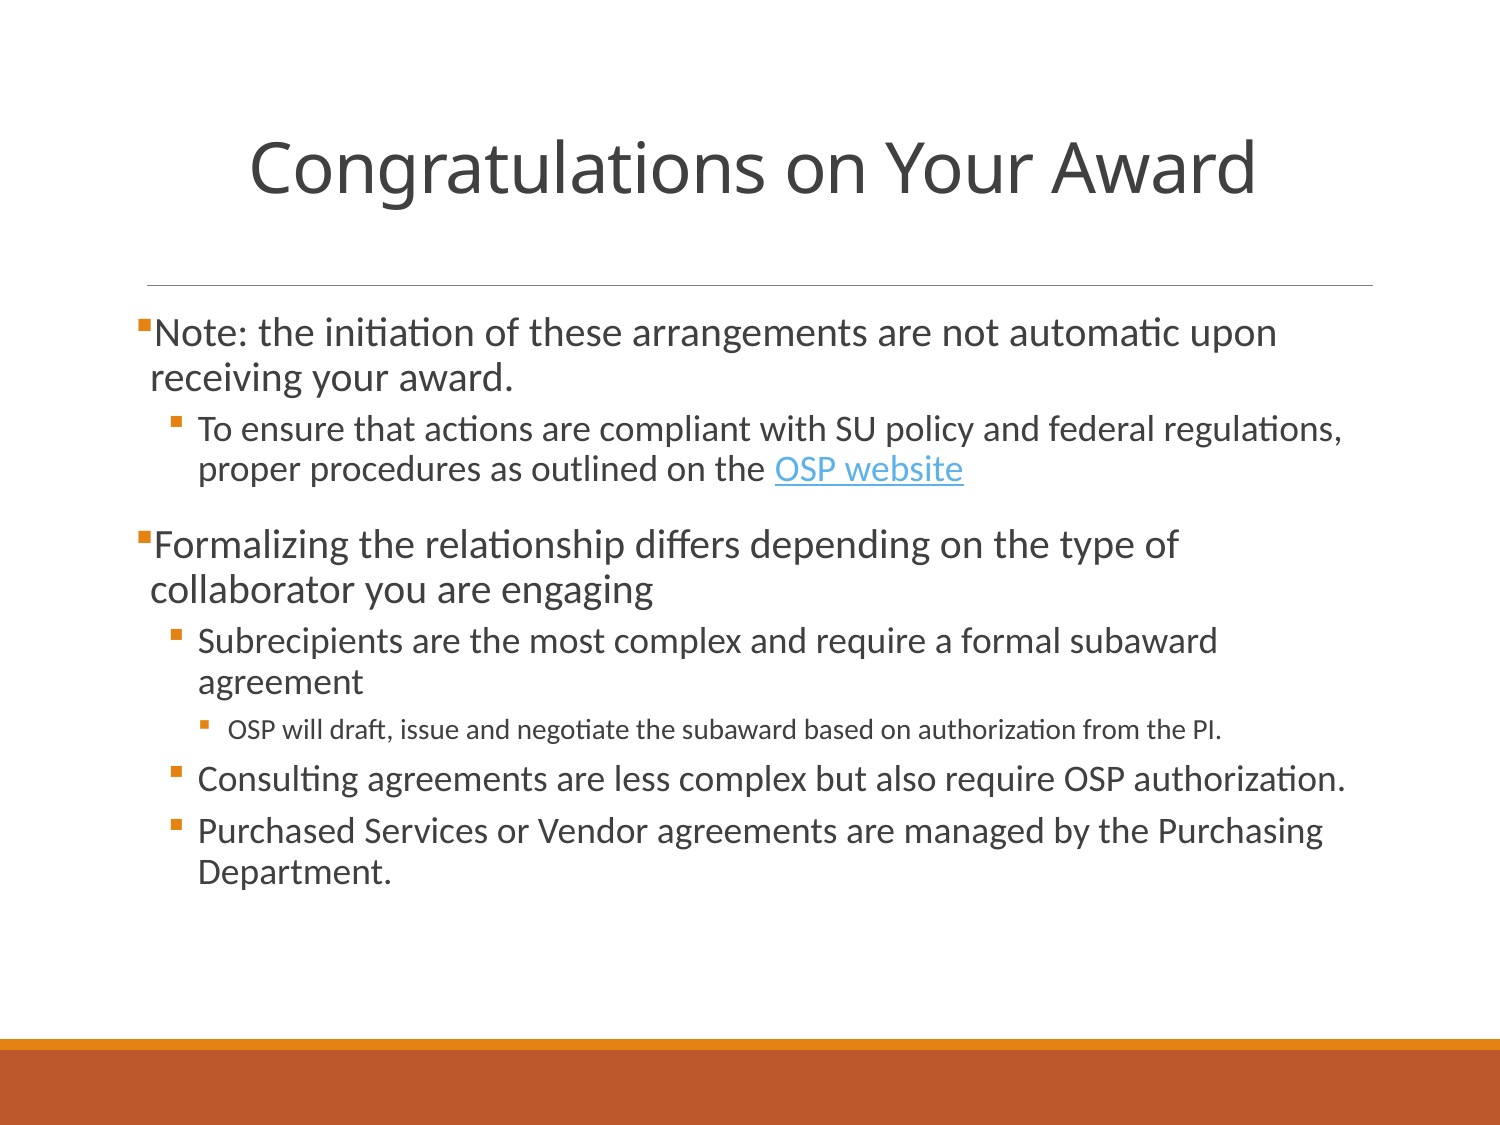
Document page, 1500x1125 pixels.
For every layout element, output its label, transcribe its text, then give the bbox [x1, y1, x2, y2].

list Note: the initiation of these arrangements are not automatic upon receiving your award. To ensure that actions are compliant with SU policy and federal regulations, proper procedures as outlined on the OSP website Formalizing the relationship differs depending on the type of collaborator you are engaging Subrecipients are the most complex and require a formal subaward agreement OSP will draft, issue and negotiate the subaward based on authorization from the PI. Consulting agreements are less complex but also require OSP authorization. Purchased Services or Vendor agreements are managed by the Purchasing Department. [135, 302, 1373, 963]
title Congratulations on Your Award [135, 87, 1373, 216]
